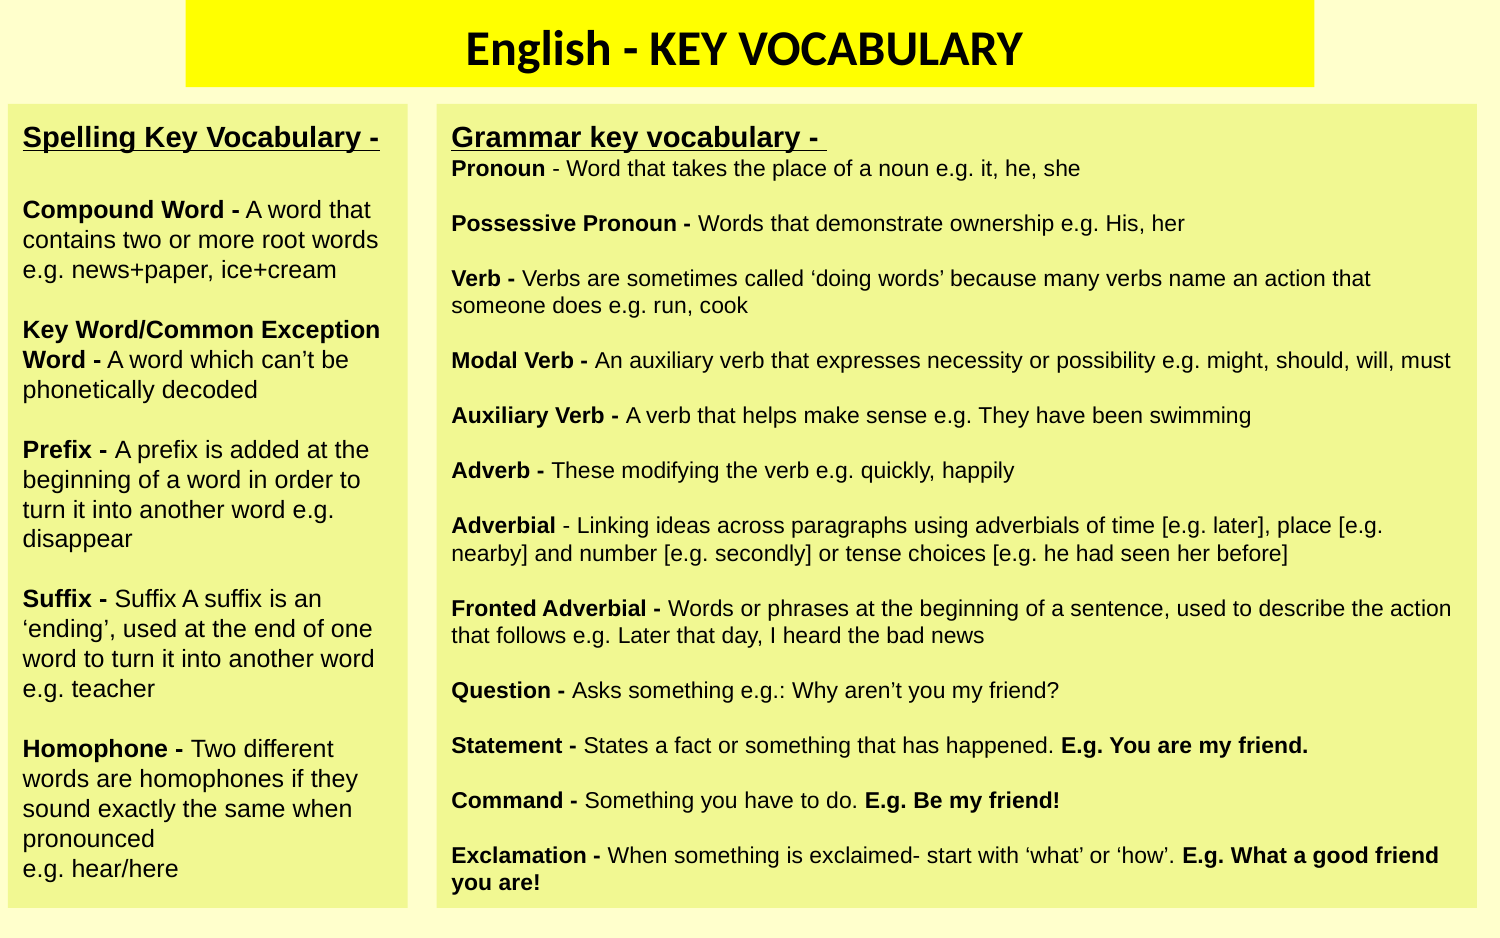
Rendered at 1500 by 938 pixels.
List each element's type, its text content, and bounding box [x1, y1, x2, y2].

text_box English - KEY VOCABULARY [185, 0, 1315, 88]
text_box Grammar key vocabulary - Pronoun - Word that takes the place of a noun e.g. it, he, she Possessive Pronoun - Words that demonstrate ownership e.g. His, her Verb - Verbs are sometimes called ‘doing words’ because many verbs name an action that someone does e.g. run, cook Modal Verb - An auxiliary verb that expresses necessity or possibility e.g. might, should, will, must Auxiliary Verb - A verb that helps make sense e.g. They have been swimming Adverb - These modifying the verb e.g. quickly, happily Adverbial - Linking ideas across paragraphs using adverbials of time [e.g. later], place [e.g. nearby] and number [e.g. secondly] or tense choices [e.g. he had seen her before] Fronted Adverbial - Words or phrases at the beginning of a sentence, used to describe the action that follows e.g. Later that day, I heard the bad news Question - Asks something e.g.: Why aren’t you my friend? Statement - States a fact or something that has happened. E.g. You are my friend. Command - Something you have to do. E.g. Be my friend! Exclamation - When something is exclaimed- start with ‘what’ or ‘how’. E.g. What a good friend you are! [436, 103, 1477, 908]
text_box Spelling Key Vocabulary - Compound Word - A word that contains two or more root words e.g. news+paper, ice+cream Key Word/Common Exception Word - A word which can’t be phonetically decoded Prefix - A prefix is added at the beginning of a word in order to turn it into another word e.g. disappear Suffix - Suffix A suffix is an ‘ending’, used at the end of one word to turn it into another word e.g. teacher Homophone - Two different words are homophones if they sound exactly the same when pronounced e.g. hear/here [7, 103, 408, 908]
